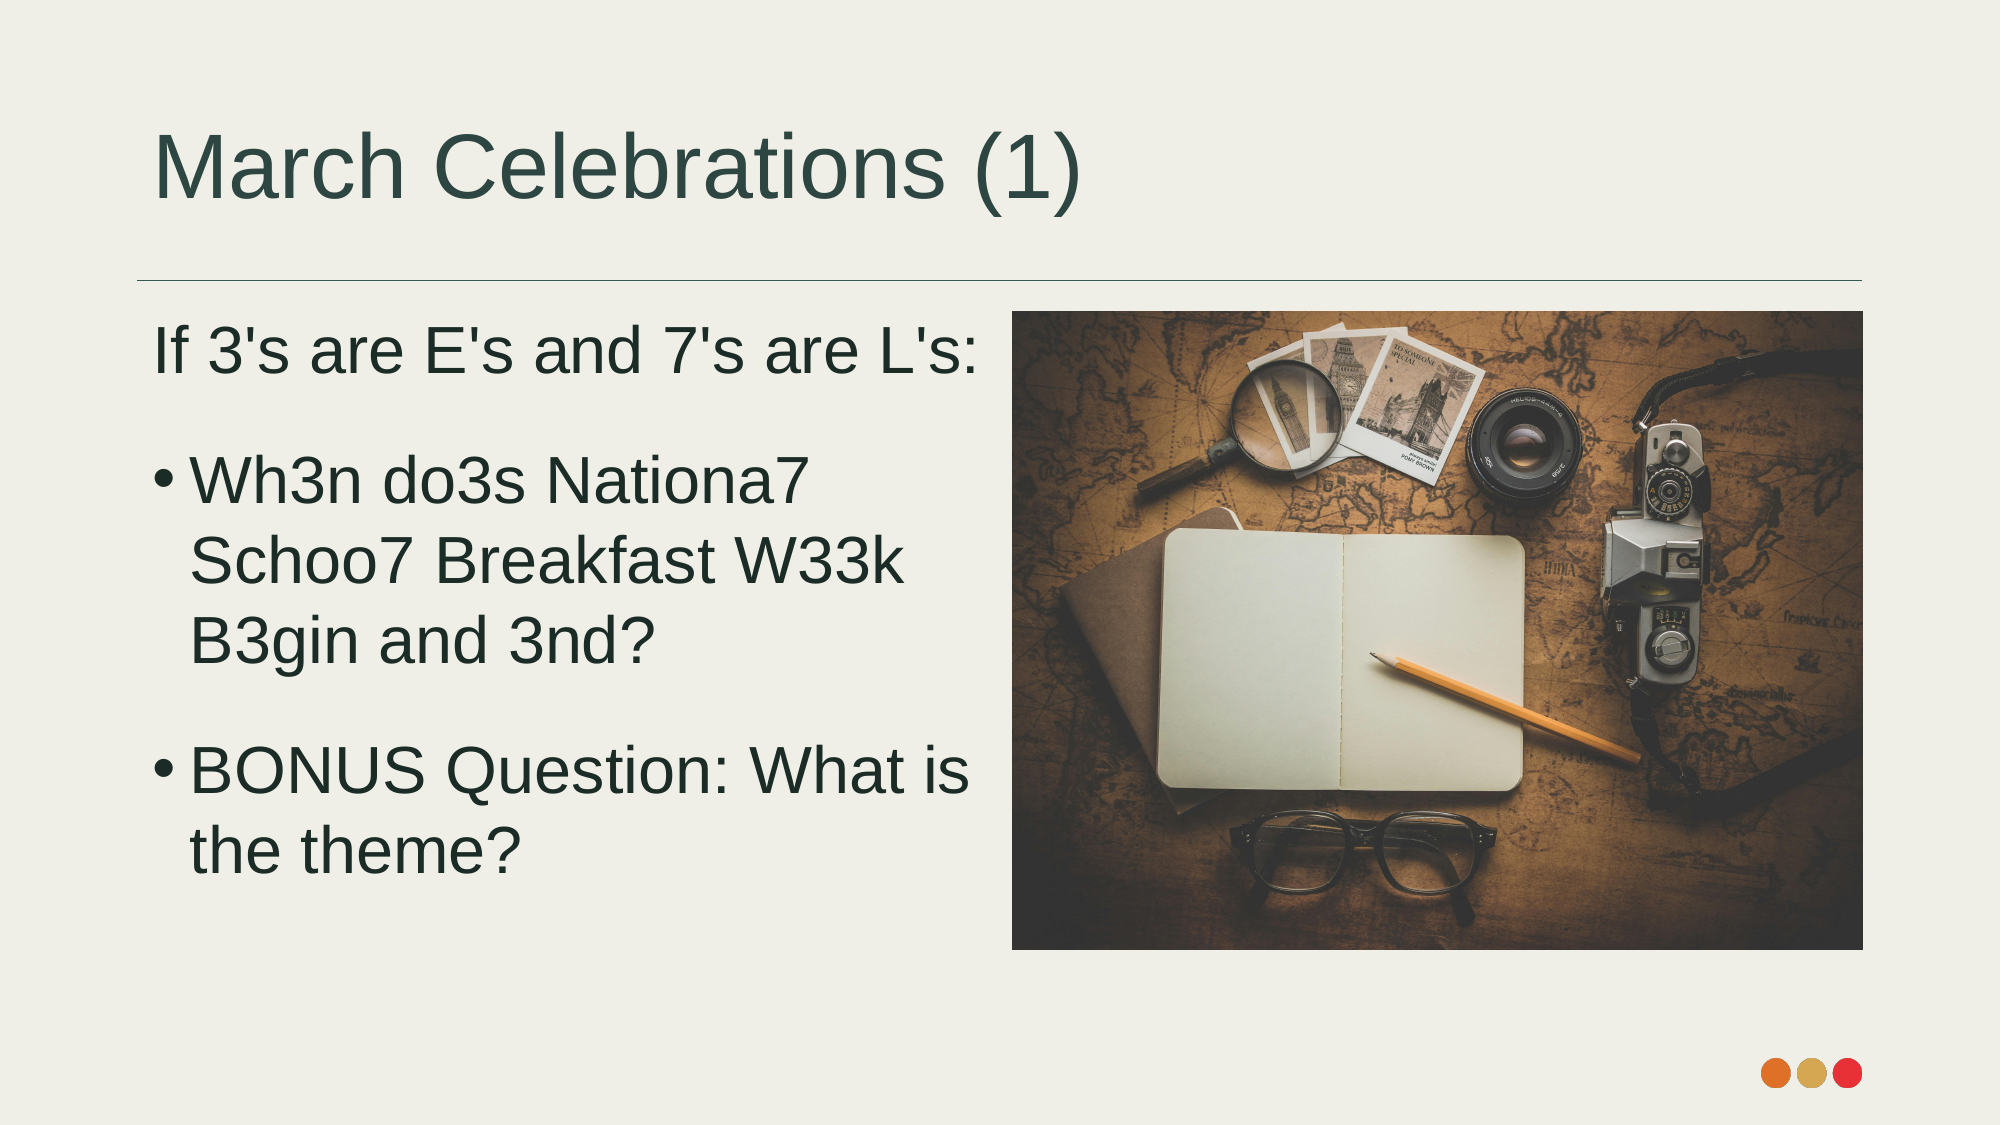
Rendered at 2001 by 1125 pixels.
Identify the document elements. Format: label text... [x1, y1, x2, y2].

picture [1761, 1058, 1862, 1088]
list If 3's are E's and 7's are L's: Wh3n do3s Nationa7 Schoo7 Breakfast W33k B3gin and 3nd? BONUS Question: What is the theme? [137, 299, 1013, 951]
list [1011, 311, 1863, 950]
title March Celebrations (1) [137, 59, 1863, 278]
